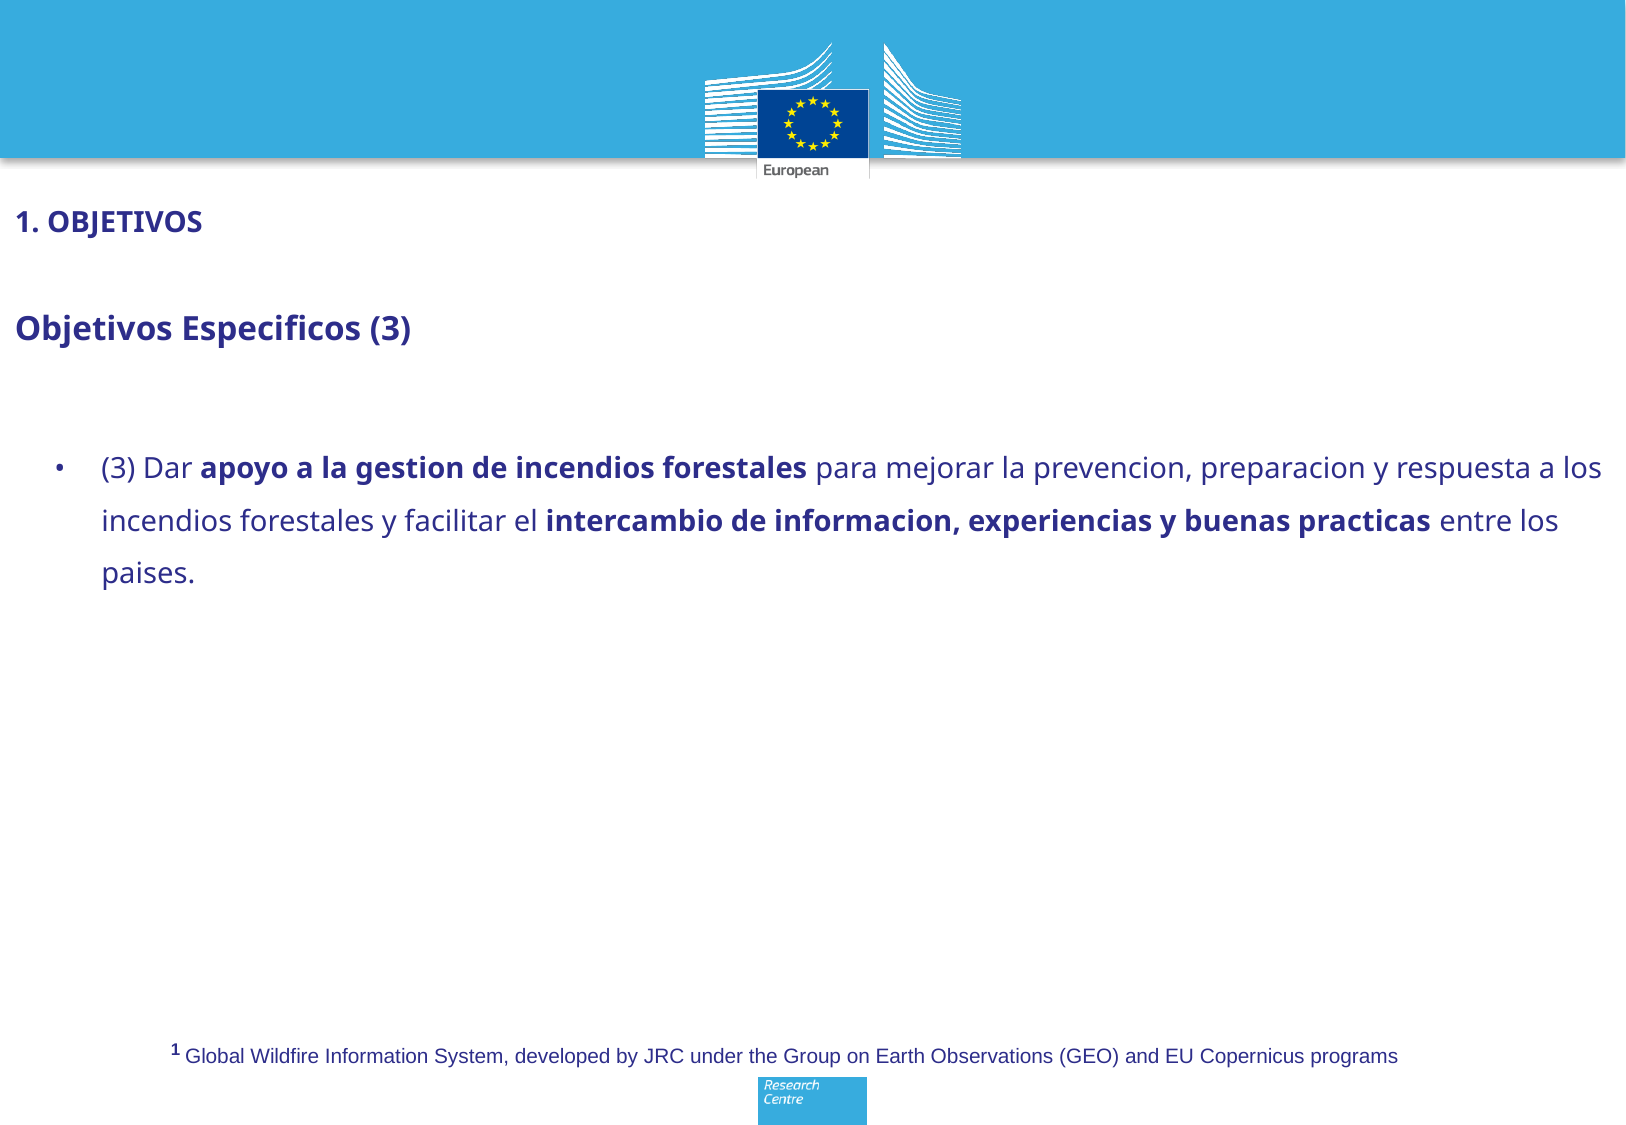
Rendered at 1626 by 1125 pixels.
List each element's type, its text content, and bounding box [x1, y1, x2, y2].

text_box 1 Global Wildfire Information System, developed by JRC under the Group on Earth Observations (GEO) and EU Copernicus programs [155, 1027, 1414, 1077]
text_box 1. OBJETIVOS Objetivos Especificos (3) (3) Dar apoyo a la gestion de incendios forestales para mejorar la prevencion, preparacion y respuesta a los incendios forestales y facilitar el intercambio de informacion, experiencias y buenas practicas entre los paises. [0, 178, 1625, 638]
picture [758, 1077, 867, 1125]
picture [705, 42, 961, 178]
